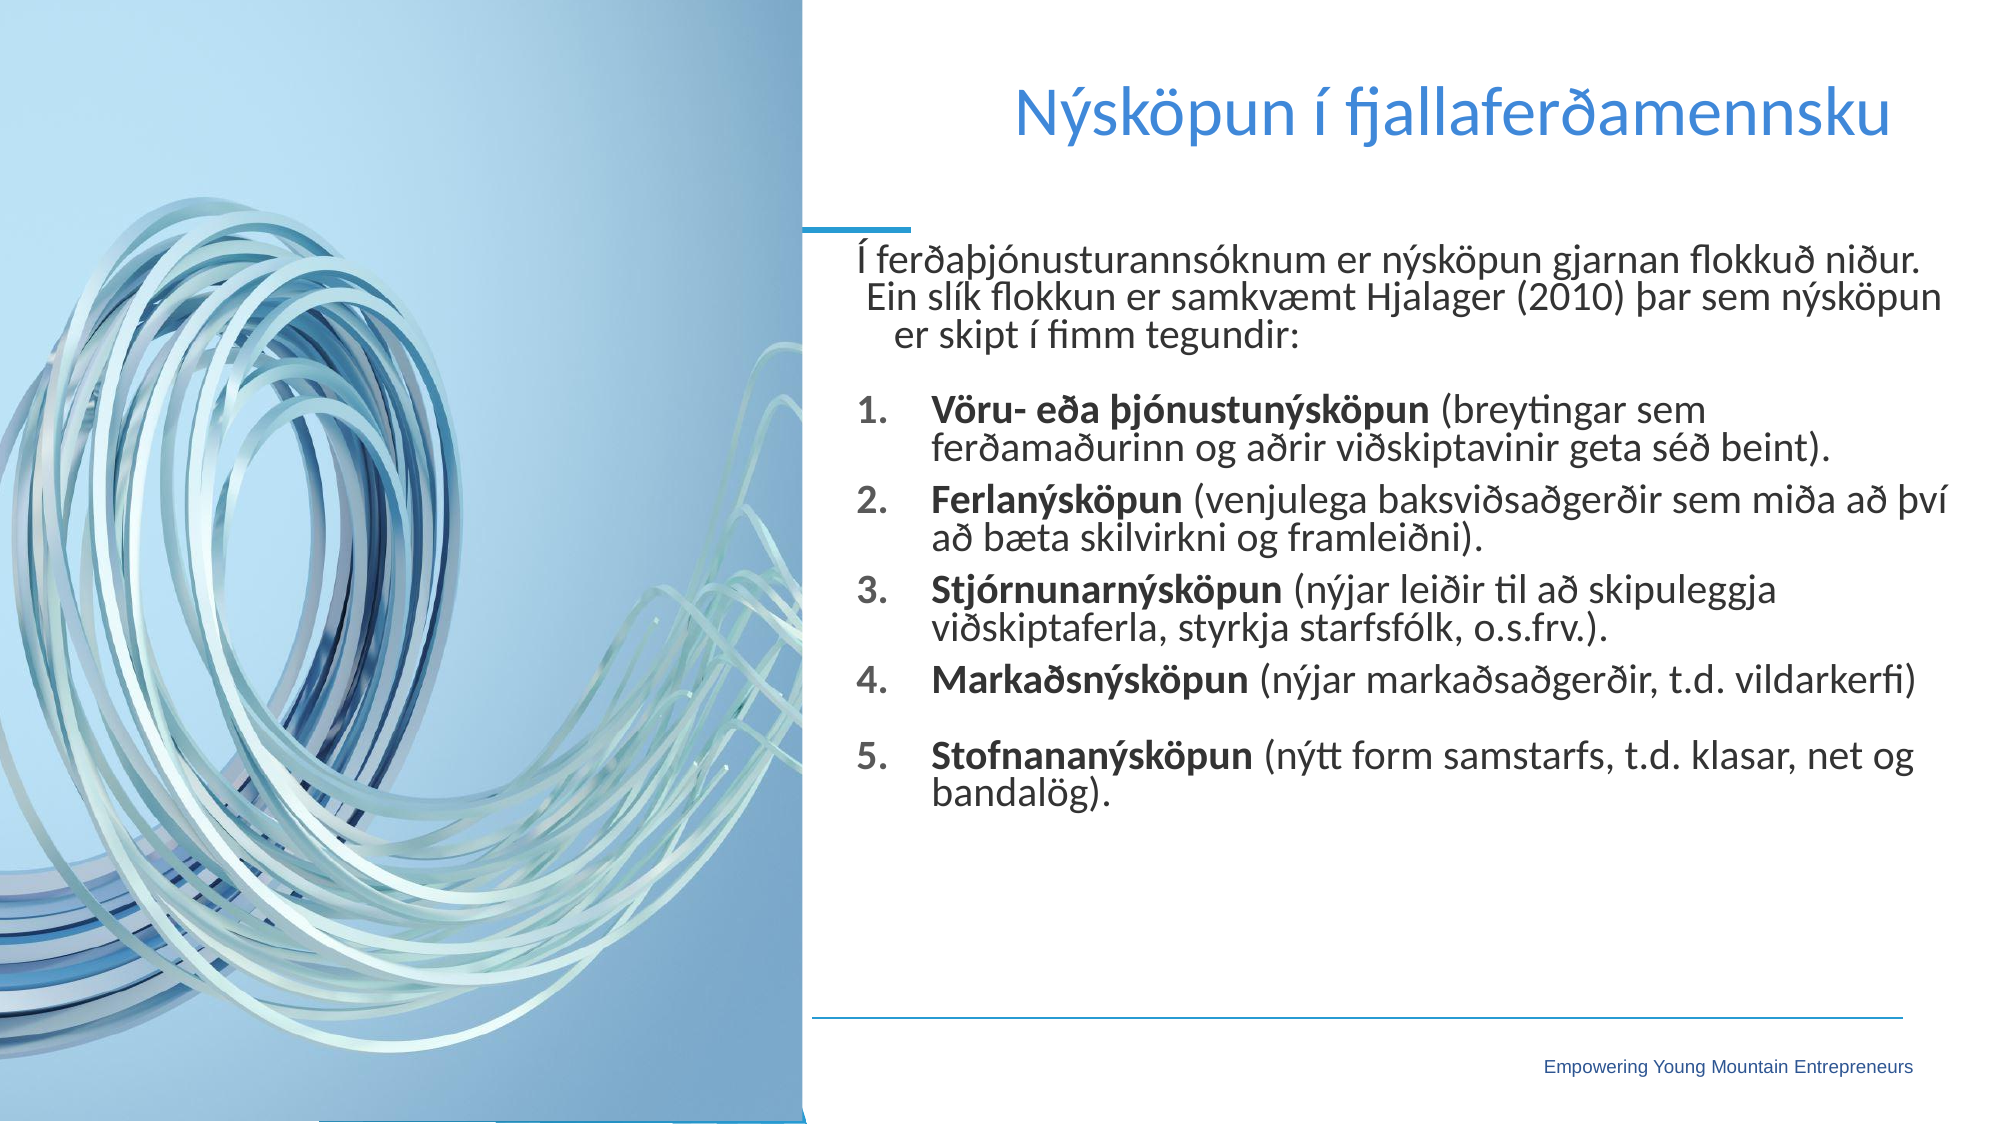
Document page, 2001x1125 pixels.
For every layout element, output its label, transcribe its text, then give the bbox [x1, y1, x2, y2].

list Í ferðaþjónusturannsóknum er nýsköpun gjarnan flokkuð niður. Ein slík flokkun er samkvæmt Hjalager (2010) þar sem nýsköpun er skipt í fimm tegundir: Vöru- eða þjónustunýsköpun (breytingar sem ferðamaðurinn og aðrir viðskiptavinir geta séð beint). Ferlanýsköpun (venjulega baksviðsaðgerðir sem miða að því að bæta skilvirkni og framleiðni). Stjórnunarnýsköpun (nýjar leiðir til að skipuleggja viðskiptaferla, styrkja starfsfólk, o.s.frv.). Markaðsnýsköpun (nýjar markaðsaðgerðir, t.d. vildarkerfi) Stofnananýsköpun (nýtt form samstarfs, t.d. klasar, net og bandalög). [841, 235, 1968, 998]
picture [0, 0, 803, 1125]
list Nýsköpun í fjallaferðamennsku [999, 77, 1917, 173]
